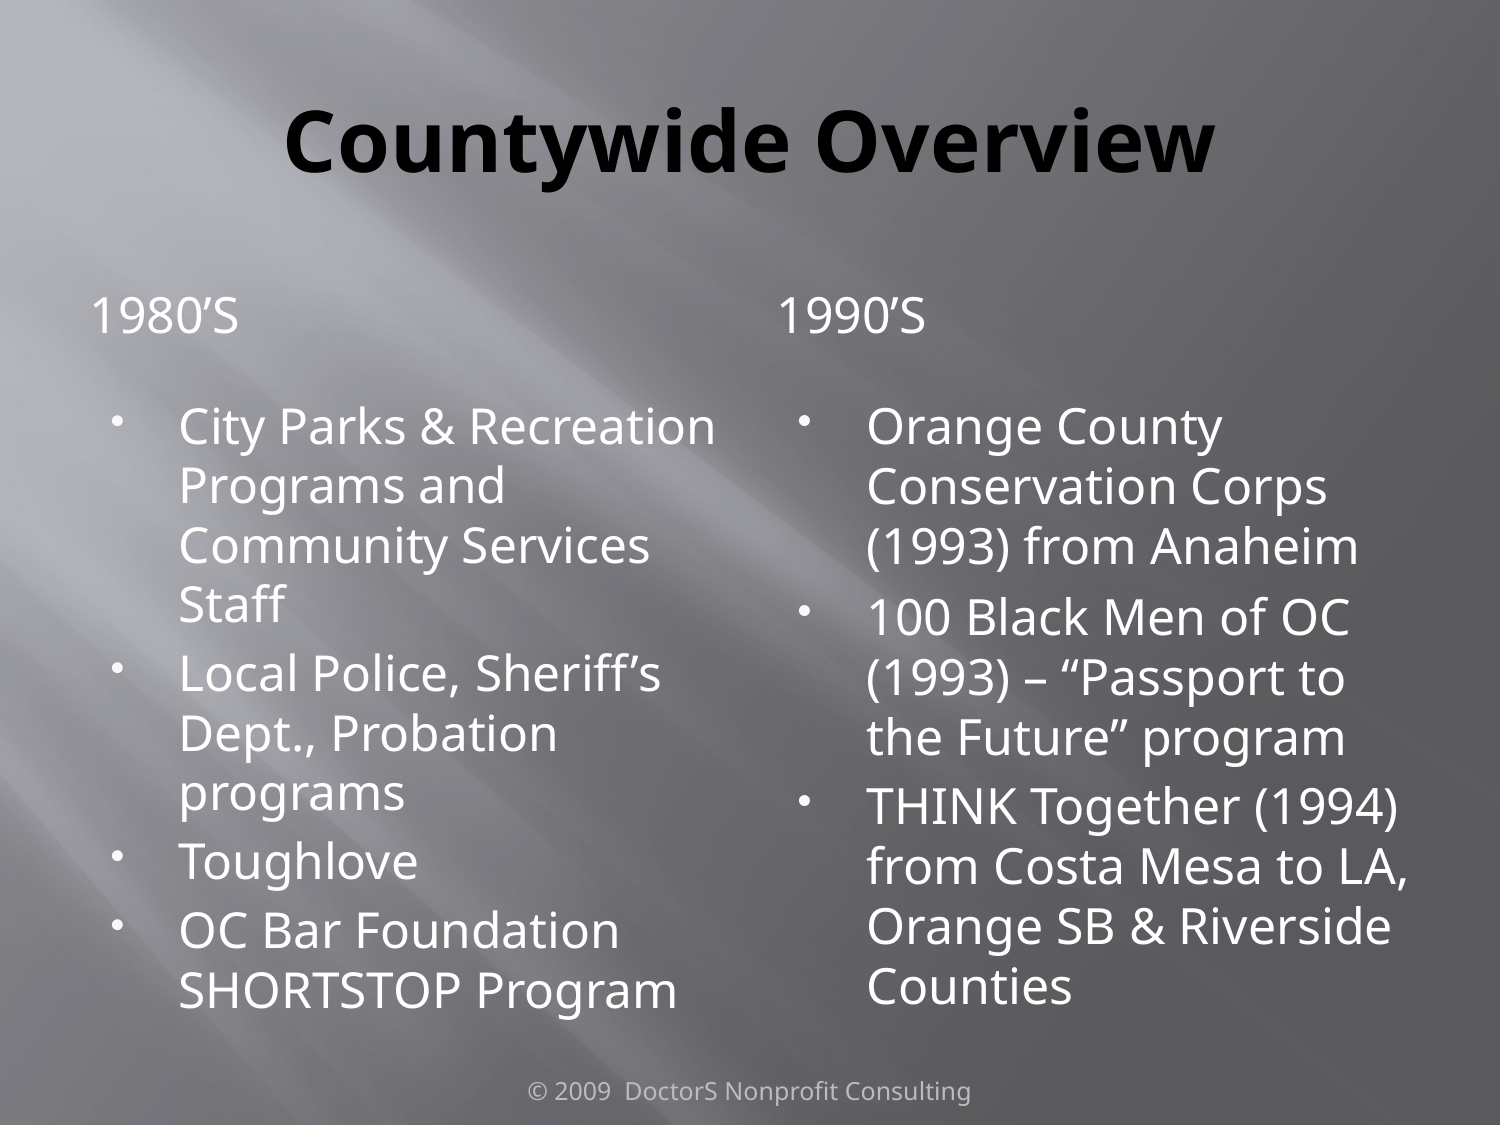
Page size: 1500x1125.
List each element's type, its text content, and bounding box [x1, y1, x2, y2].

title Countywide Overview [75, 44, 1425, 233]
list 1980’s [75, 251, 738, 375]
list Orange County Conservation Corps (1993) from Anaheim 100 Black Men of OC (1993) – “Passport to the Future” program THINK Together (1994) from Costa Mesa to LA, Orange SB & Riverside Counties [761, 387, 1425, 1050]
list 1990’s [761, 251, 1425, 375]
footer © 2009 DoctorS Nonprofit Consulting [512, 1052, 988, 1113]
list City Parks & Recreation Programs and Community Services Staff Local Police, Sheriff’s Dept., Probation programs Toughlove OC Bar Foundation SHORTSTOP Program [75, 387, 738, 1100]
